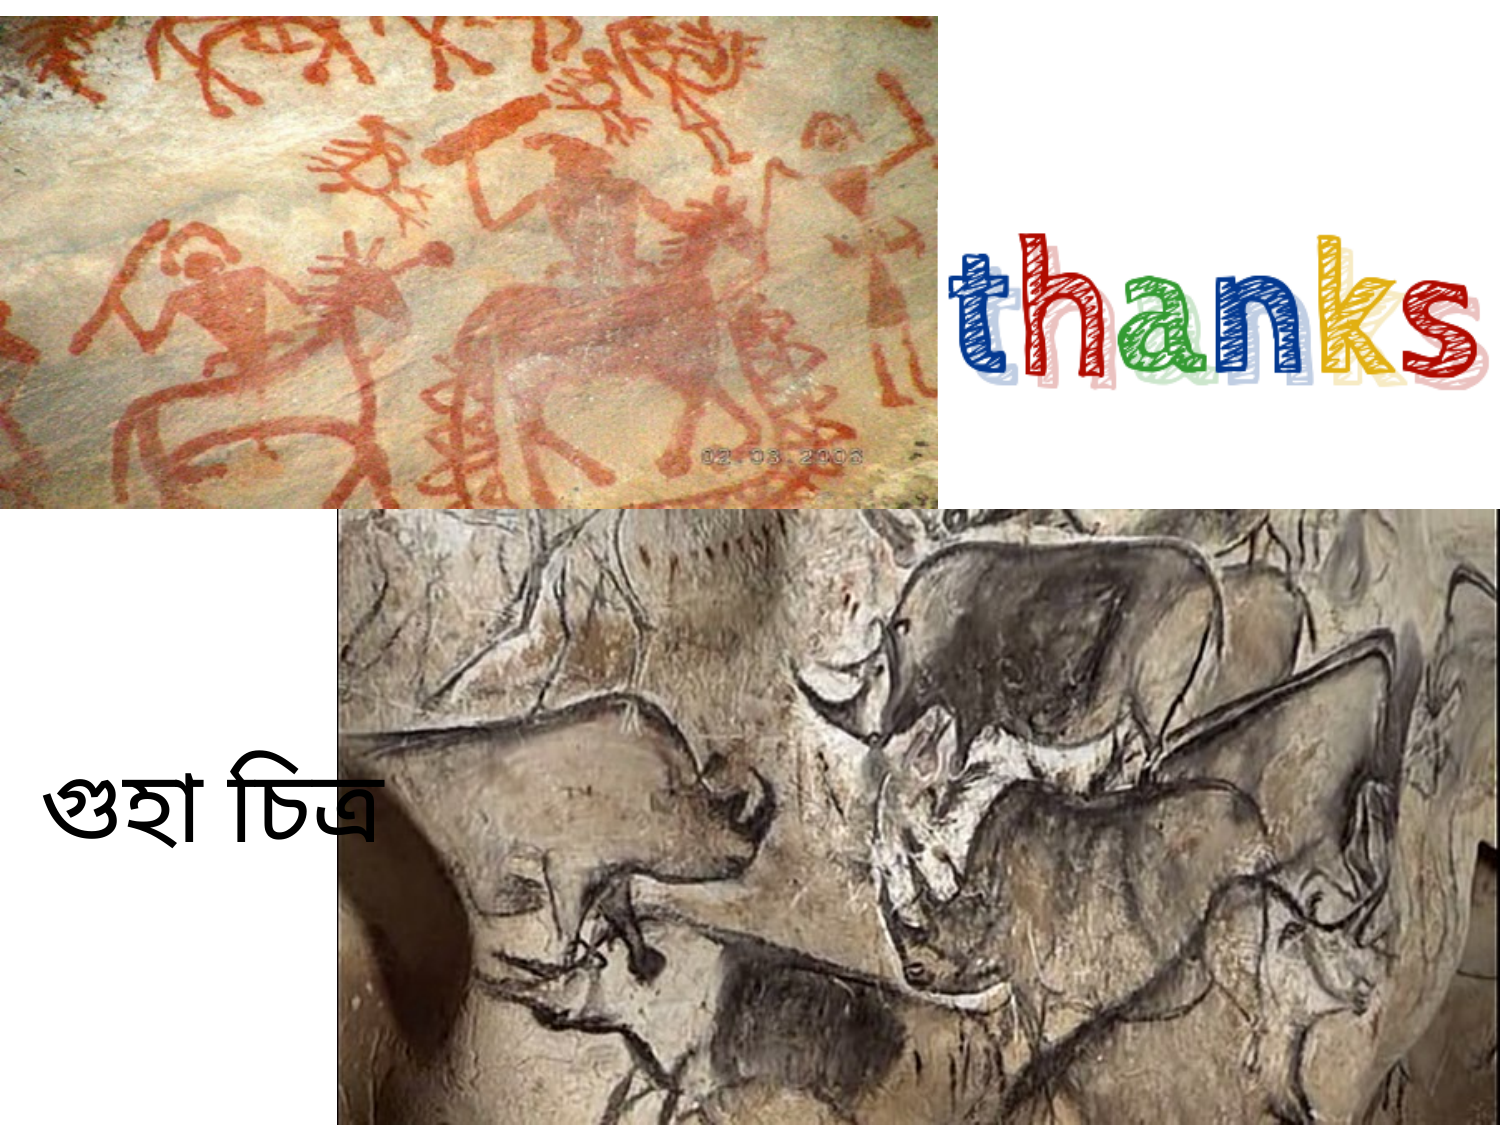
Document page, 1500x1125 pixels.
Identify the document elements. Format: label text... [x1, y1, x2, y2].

picture [0, 16, 1500, 1125]
text_box গুহা চিত্র [25, 734, 332, 870]
